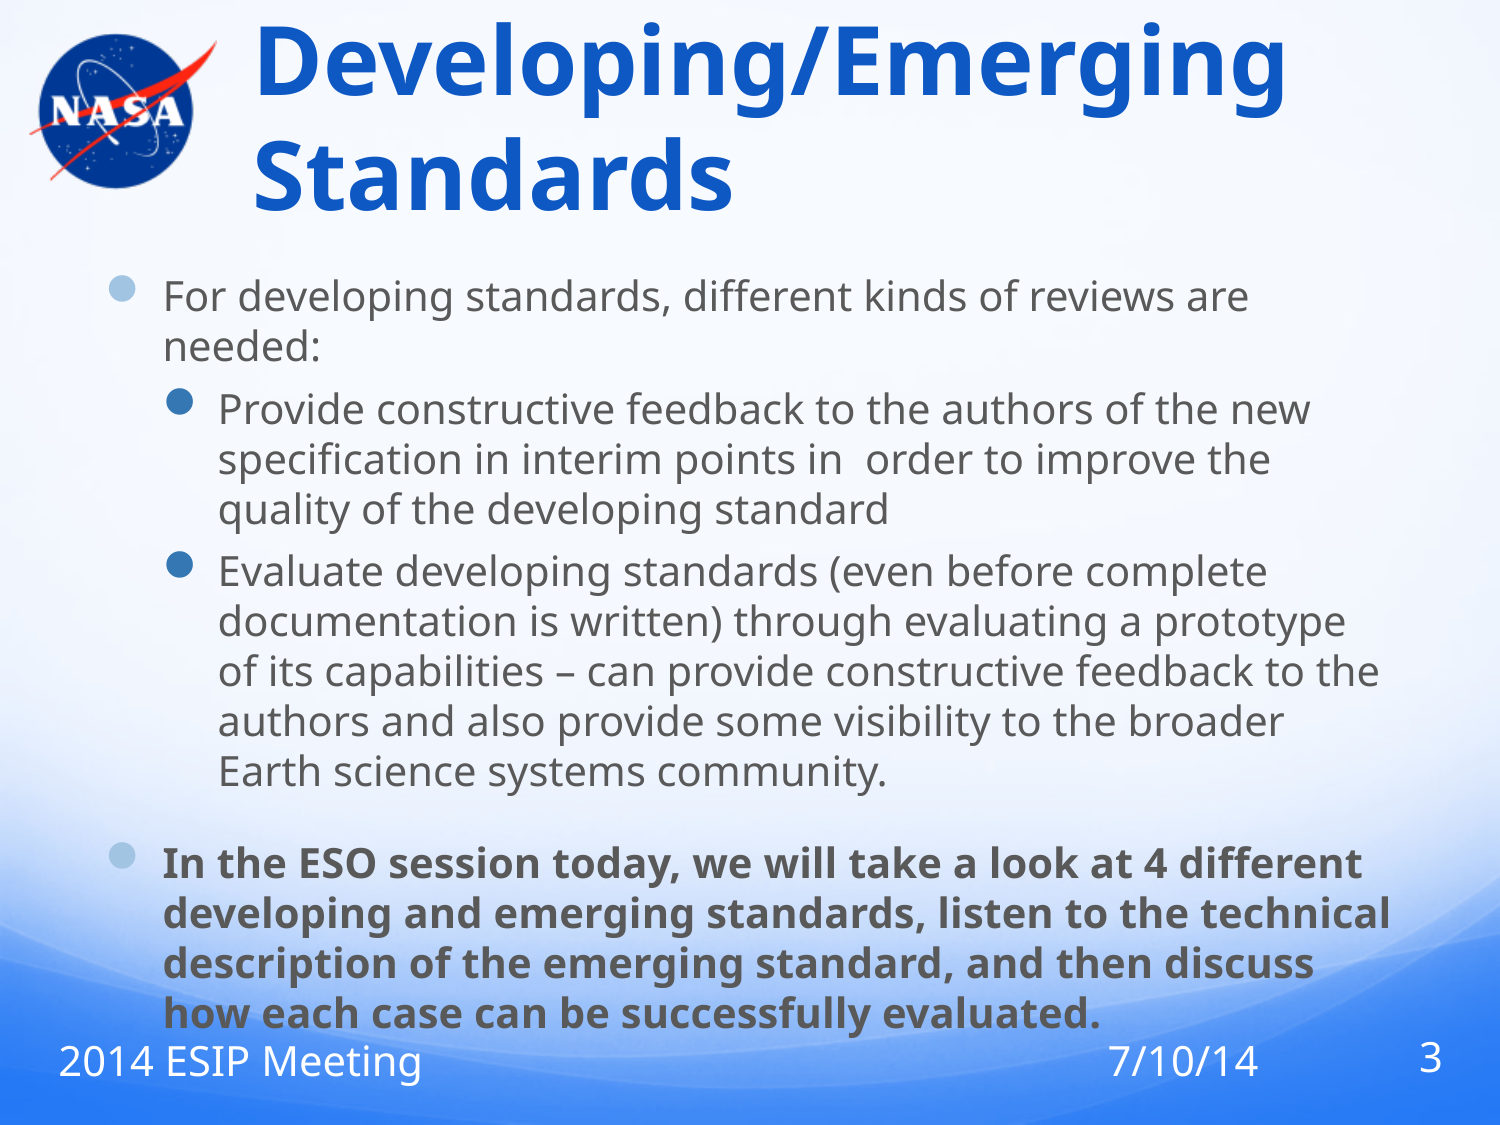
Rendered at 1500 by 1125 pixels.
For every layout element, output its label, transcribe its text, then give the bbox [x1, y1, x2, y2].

picture [29, 33, 217, 190]
title Developing/Emerging Standards [237, 17, 1410, 237]
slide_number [923, 1029, 1274, 1090]
footer 2014 ESIP Meeting [43, 1029, 838, 1090]
list For developing standards, different kinds of reviews are needed: Provide constructive feedback to the authors of the new specification in interim points in order to improve the quality of the developing standard Evaluate developing standards (even before complete documentation is written) through evaluating a prototype of its capabilities – can provide constructive feedback to the authors and also provide some visibility to the broader Earth science systems community. In the ESO session today, we will take a look at 4 different developing and emerging standards, listen to the technical description of the emerging standard, and then discuss how each case can be successfully evaluated. [90, 262, 1410, 999]
slide_number 3 [1295, 1029, 1459, 1090]
